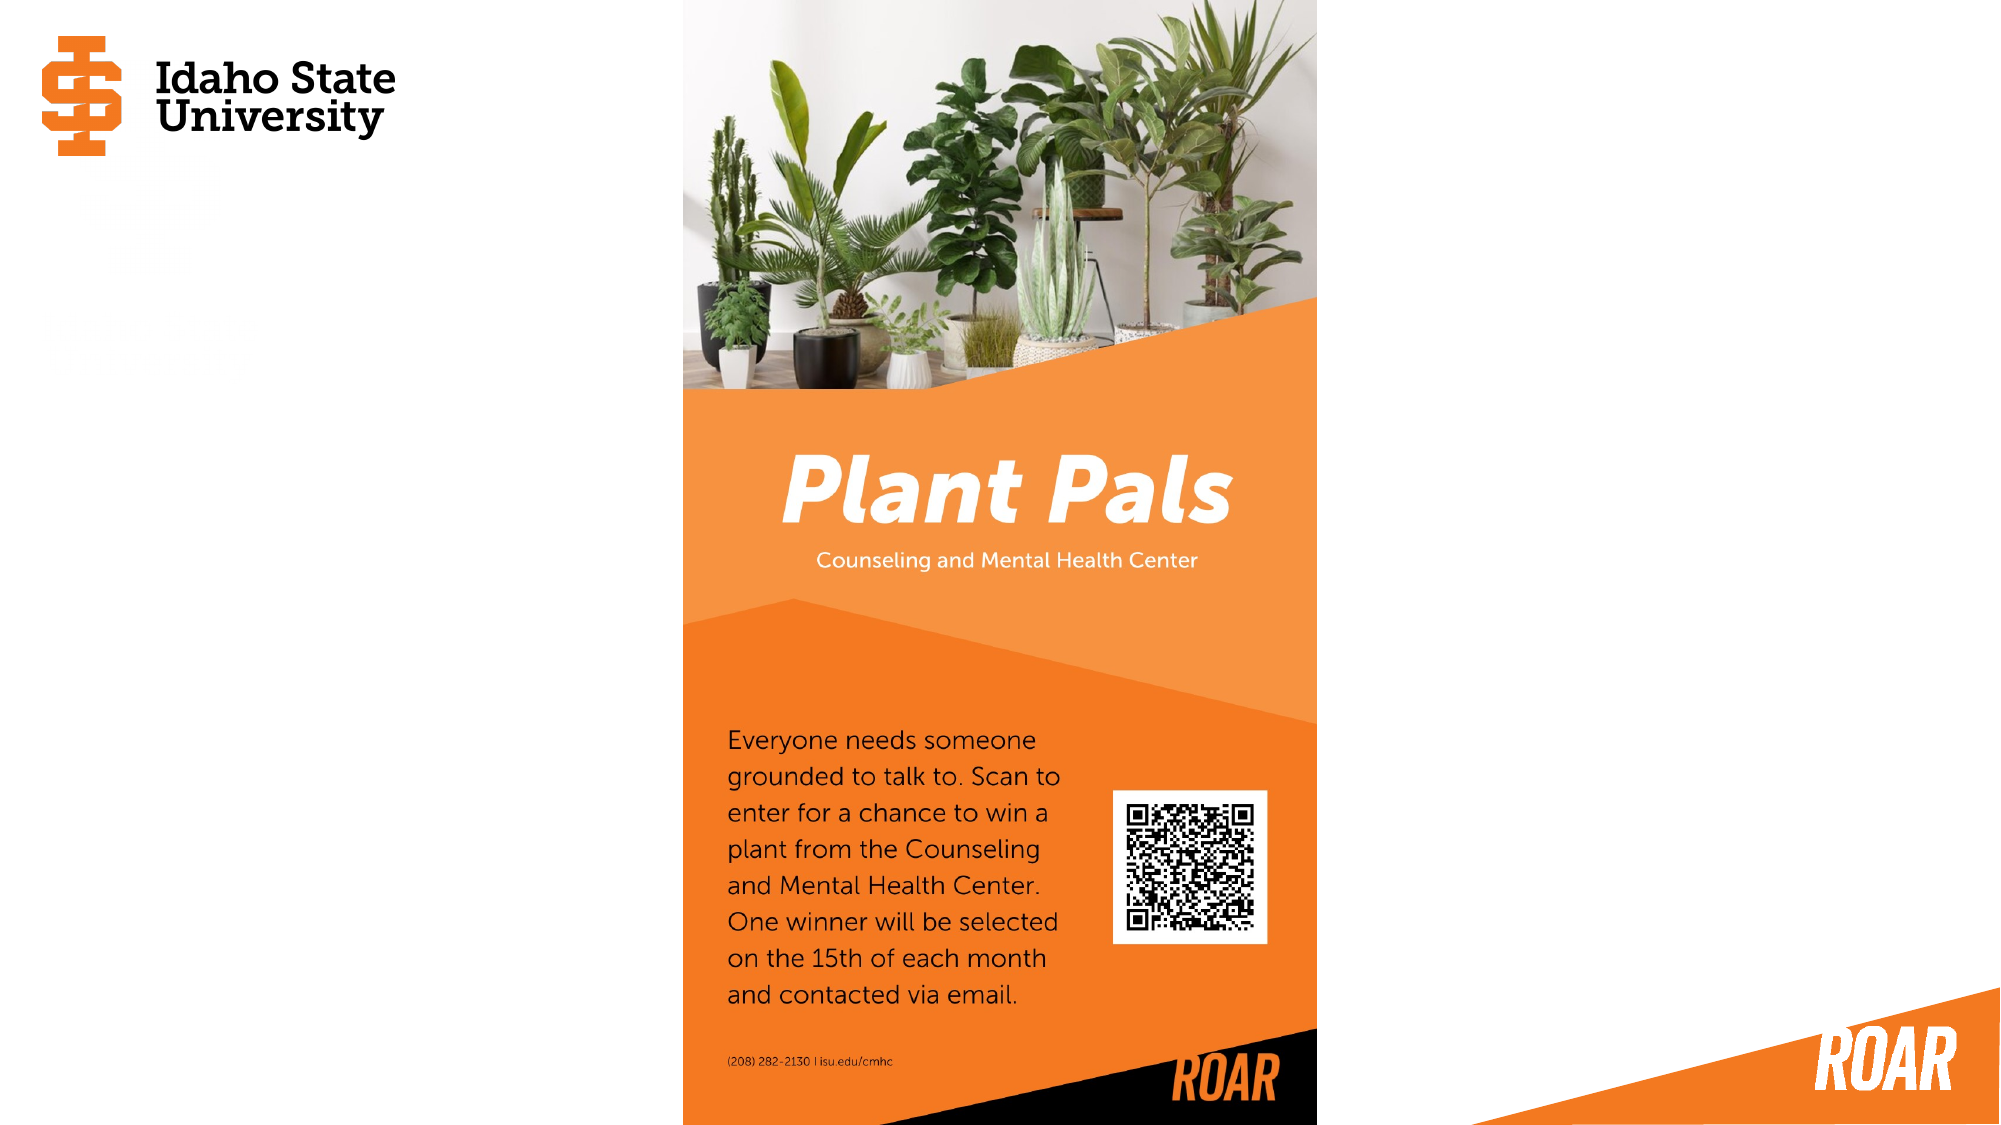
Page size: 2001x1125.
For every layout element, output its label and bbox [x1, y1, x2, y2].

picture [683, 0, 1317, 1125]
picture [26, 36, 395, 408]
picture [1807, 1022, 1964, 1094]
